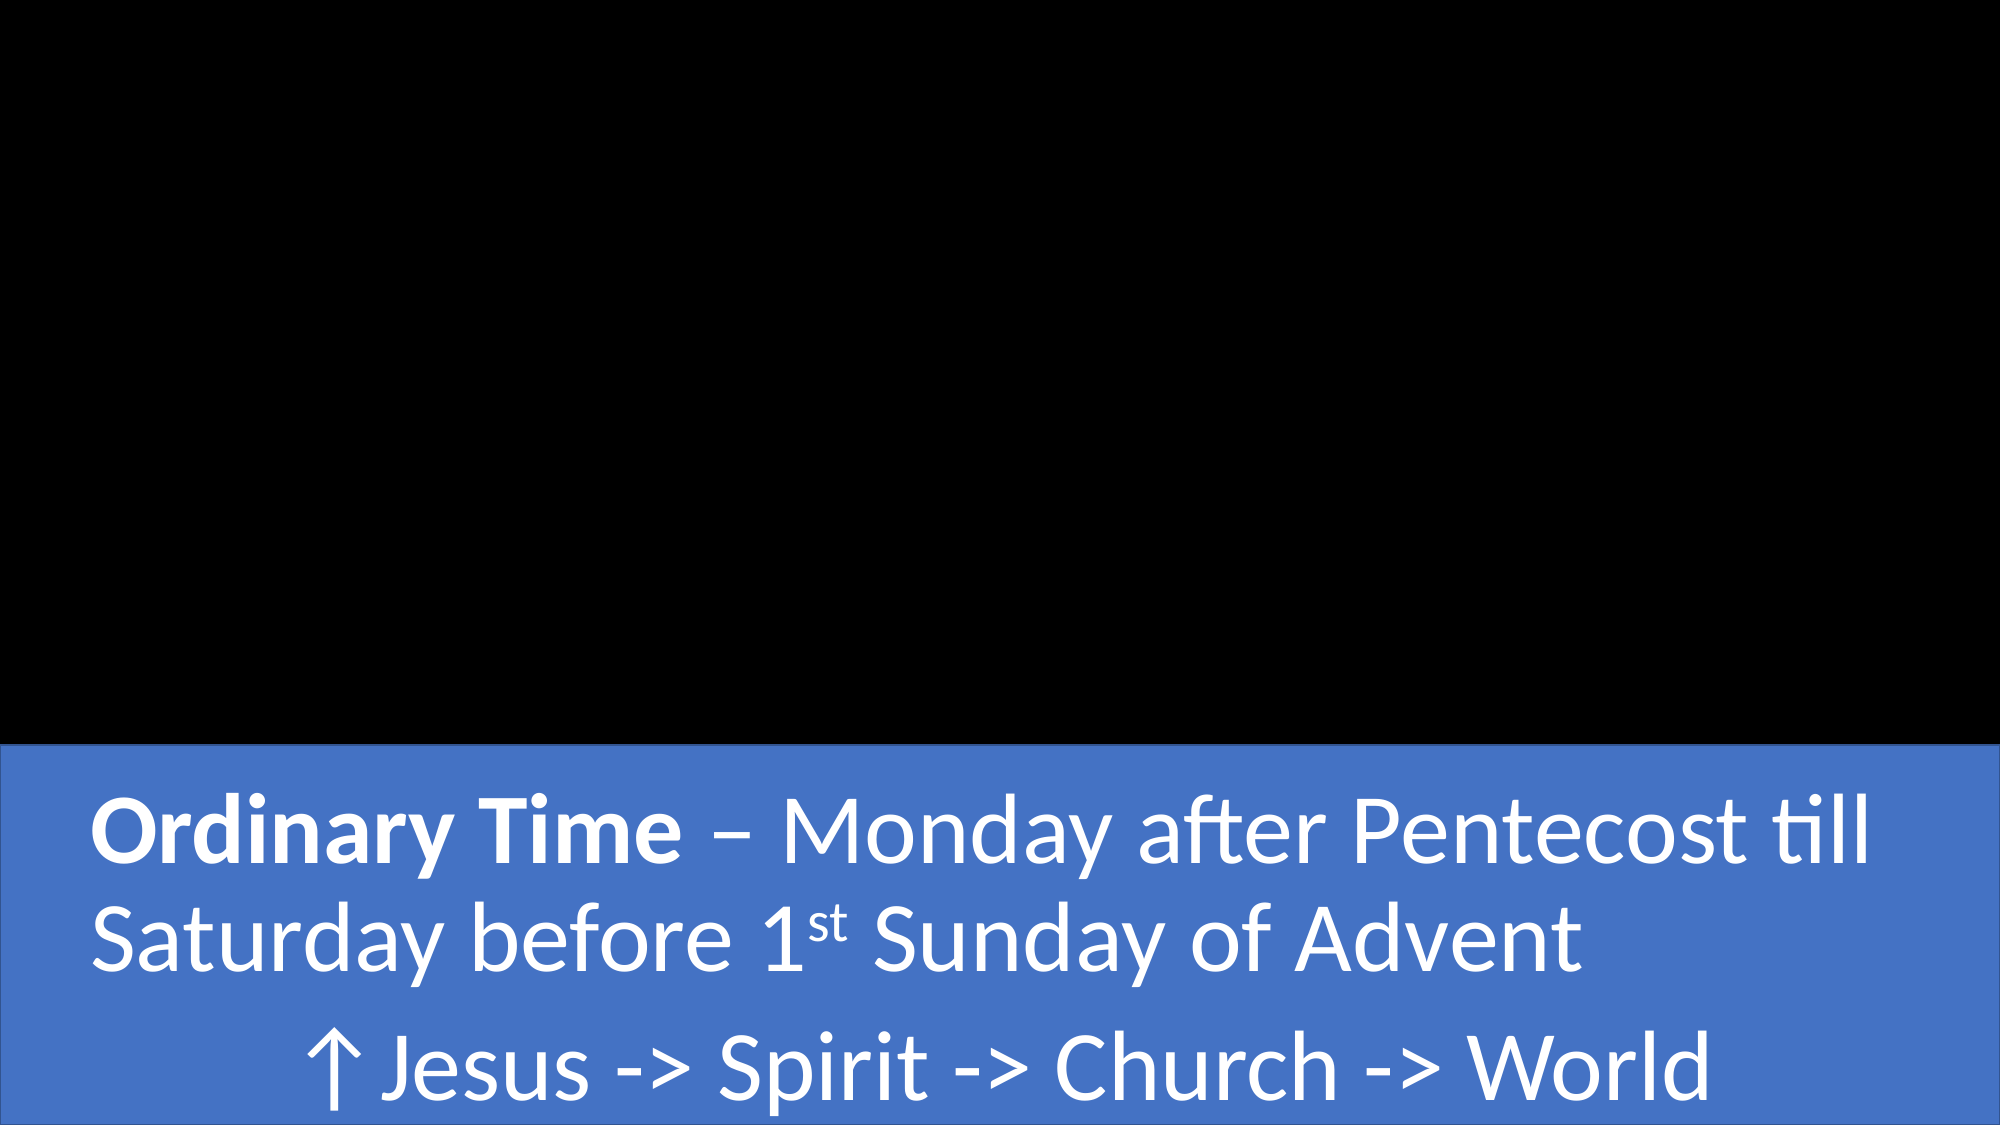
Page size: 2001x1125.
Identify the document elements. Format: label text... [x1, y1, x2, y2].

list Ordinary Time – Monday after Pentecost till Saturday before 1st Sunday of Advent ↑Jesus -> Spirit -> Church -> World [75, 769, 1930, 1092]
text_box [0, 744, 2000, 1125]
